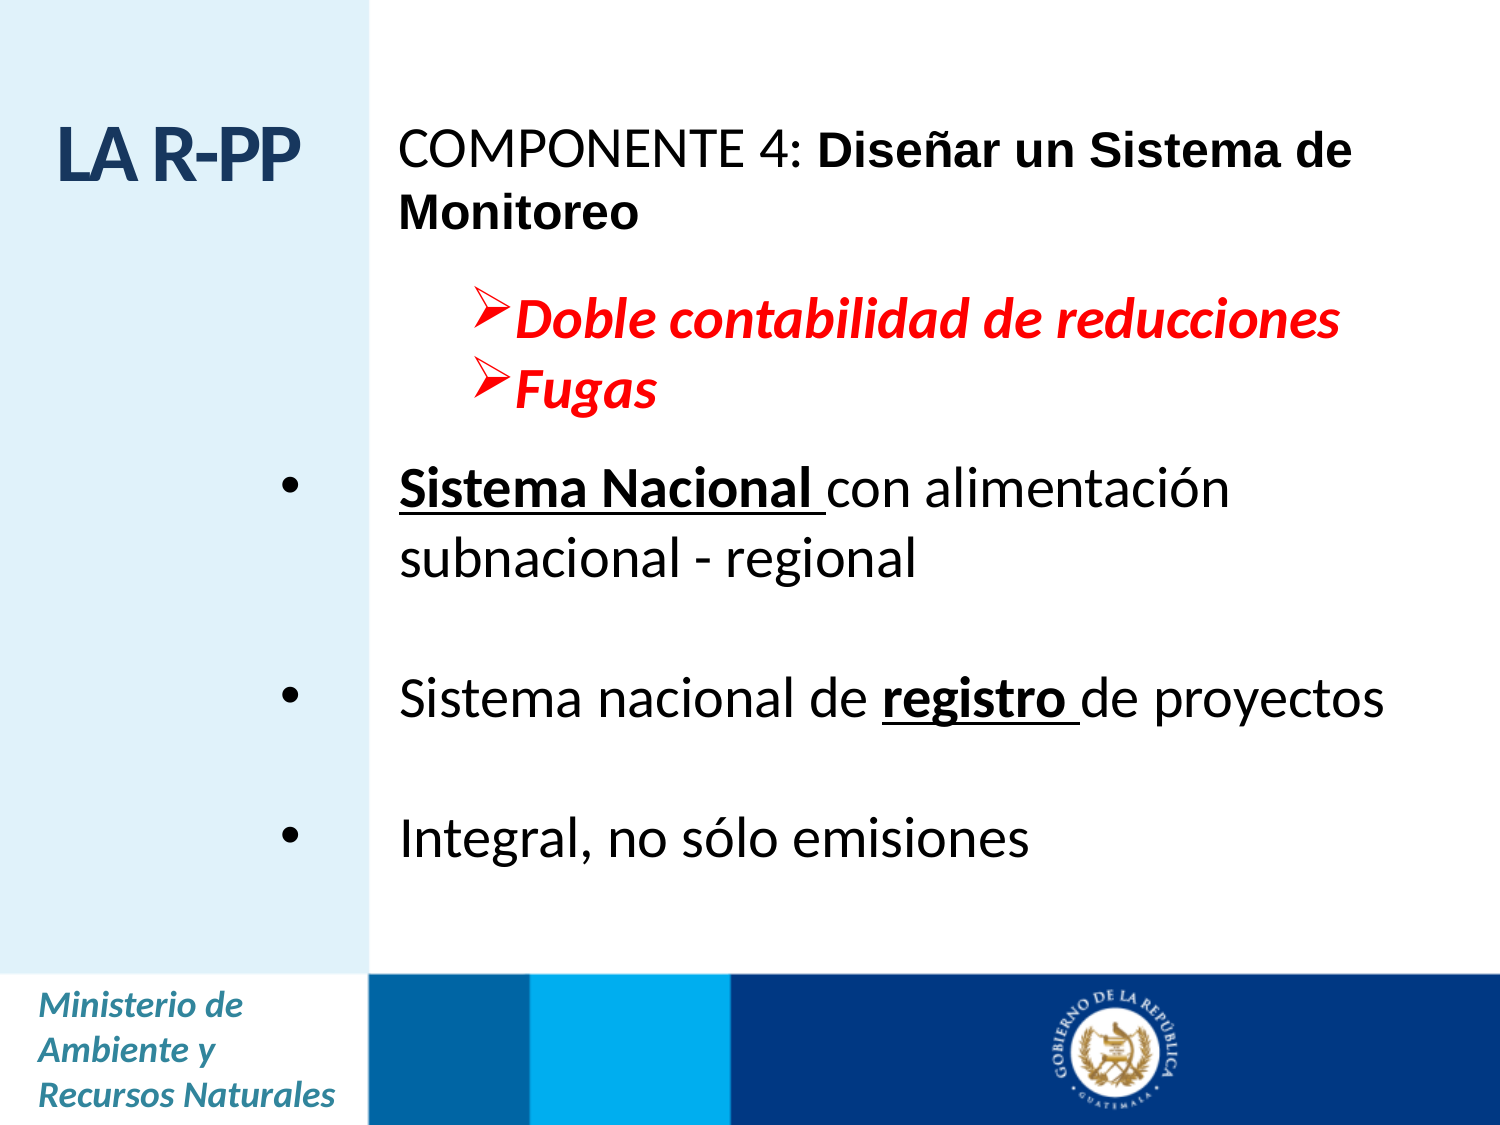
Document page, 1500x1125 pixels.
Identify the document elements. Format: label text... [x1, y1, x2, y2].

text_box LA R-PP [41, 42, 369, 254]
text_box Ministerio de Ambiente y Recursos Naturales [23, 972, 375, 1123]
picture [0, 0, 1500, 1125]
text_box Sistema Nacional con alimentación subnacional - regional Sistema nacional de registro de proyectos Integral, no sólo emisiones [265, 442, 1459, 877]
text_box COMPONENTE 4: Diseñar un Sistema de Monitoreo [383, 101, 1477, 317]
text_box Doble contabilidad de reducciones Fugas [454, 272, 1365, 428]
